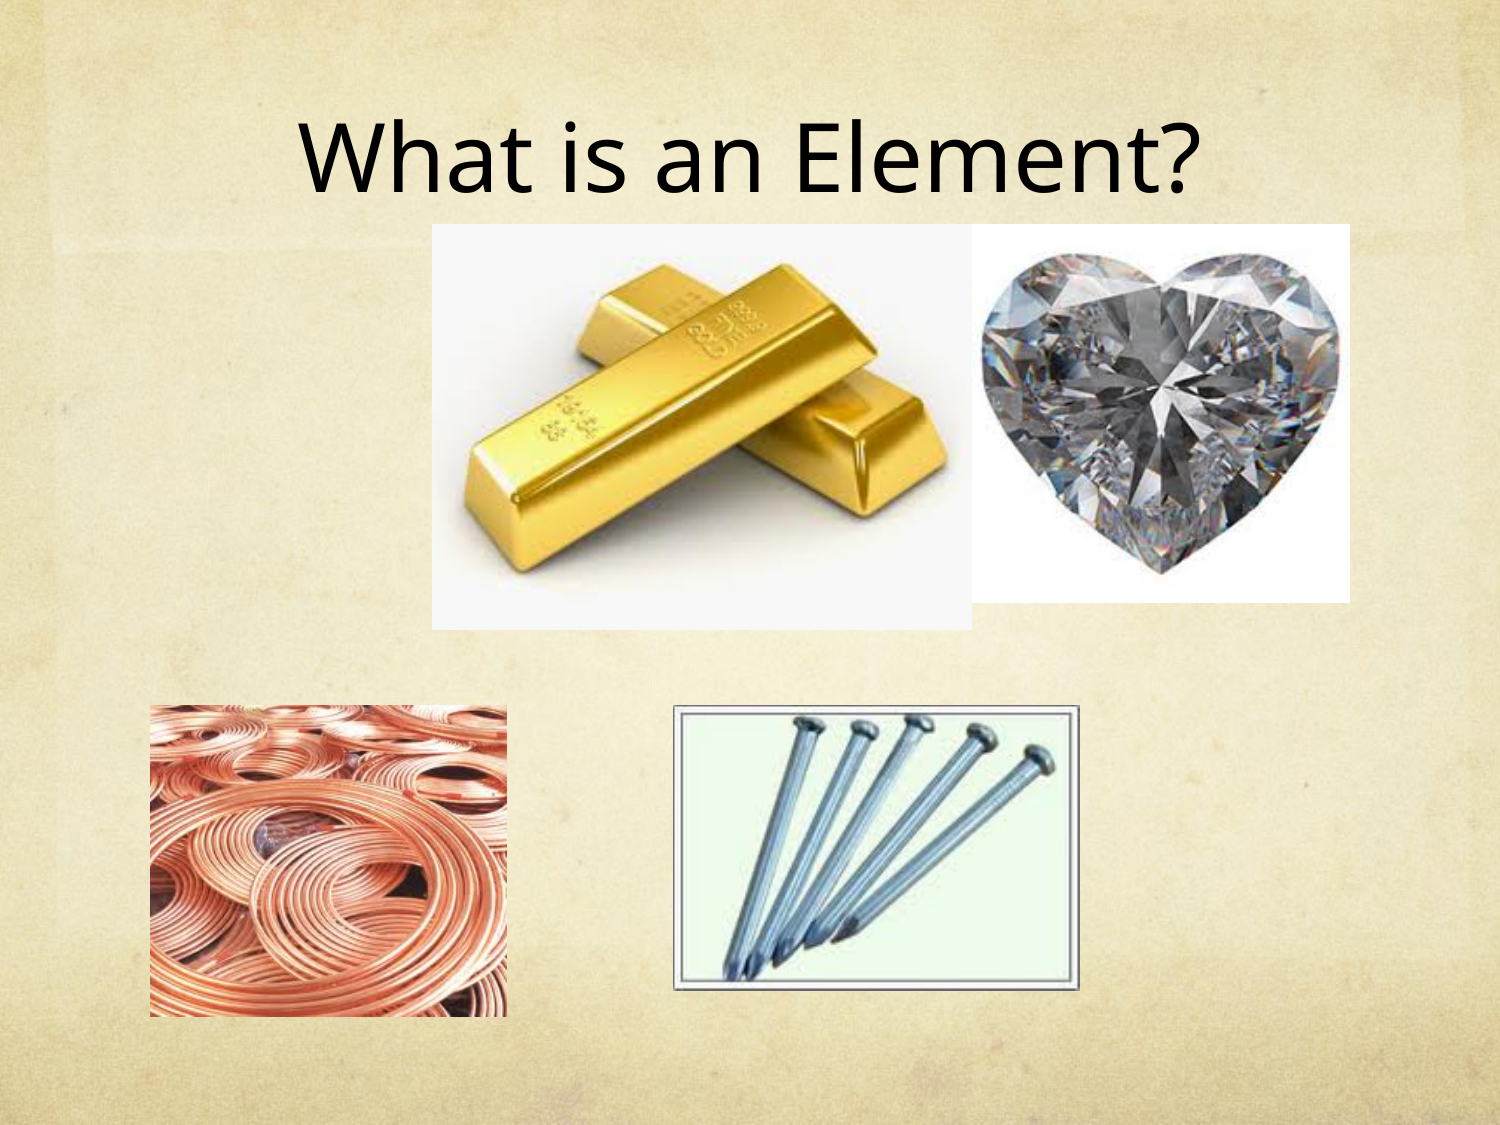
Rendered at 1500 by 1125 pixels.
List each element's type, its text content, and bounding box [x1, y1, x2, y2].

title What is an Element? [150, 82, 1350, 225]
picture [0, 0, 1500, 1125]
